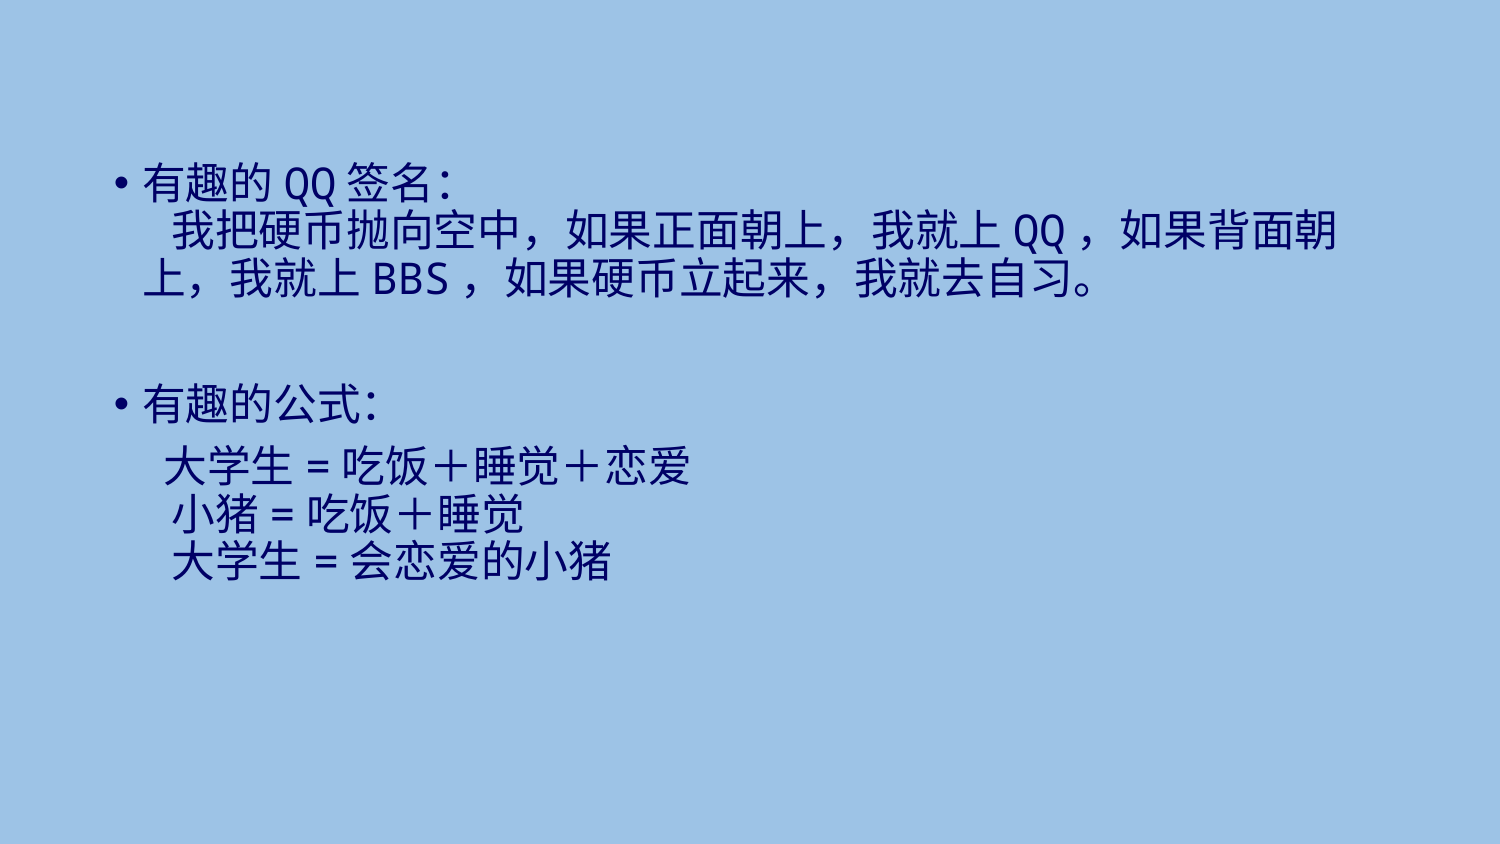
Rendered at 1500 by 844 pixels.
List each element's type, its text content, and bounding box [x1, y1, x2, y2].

list 有趣的QQ签名： 我把硬币抛向空中，如果正面朝上，我就上QQ，如果背面朝上，我就上BBS，如果硬币立起来，我就去自习。 有趣的公式： 大学生=吃饭＋睡觉＋恋爱 小猪=吃饭＋睡觉 大学生=会恋爱的小猪 [98, 154, 1393, 690]
